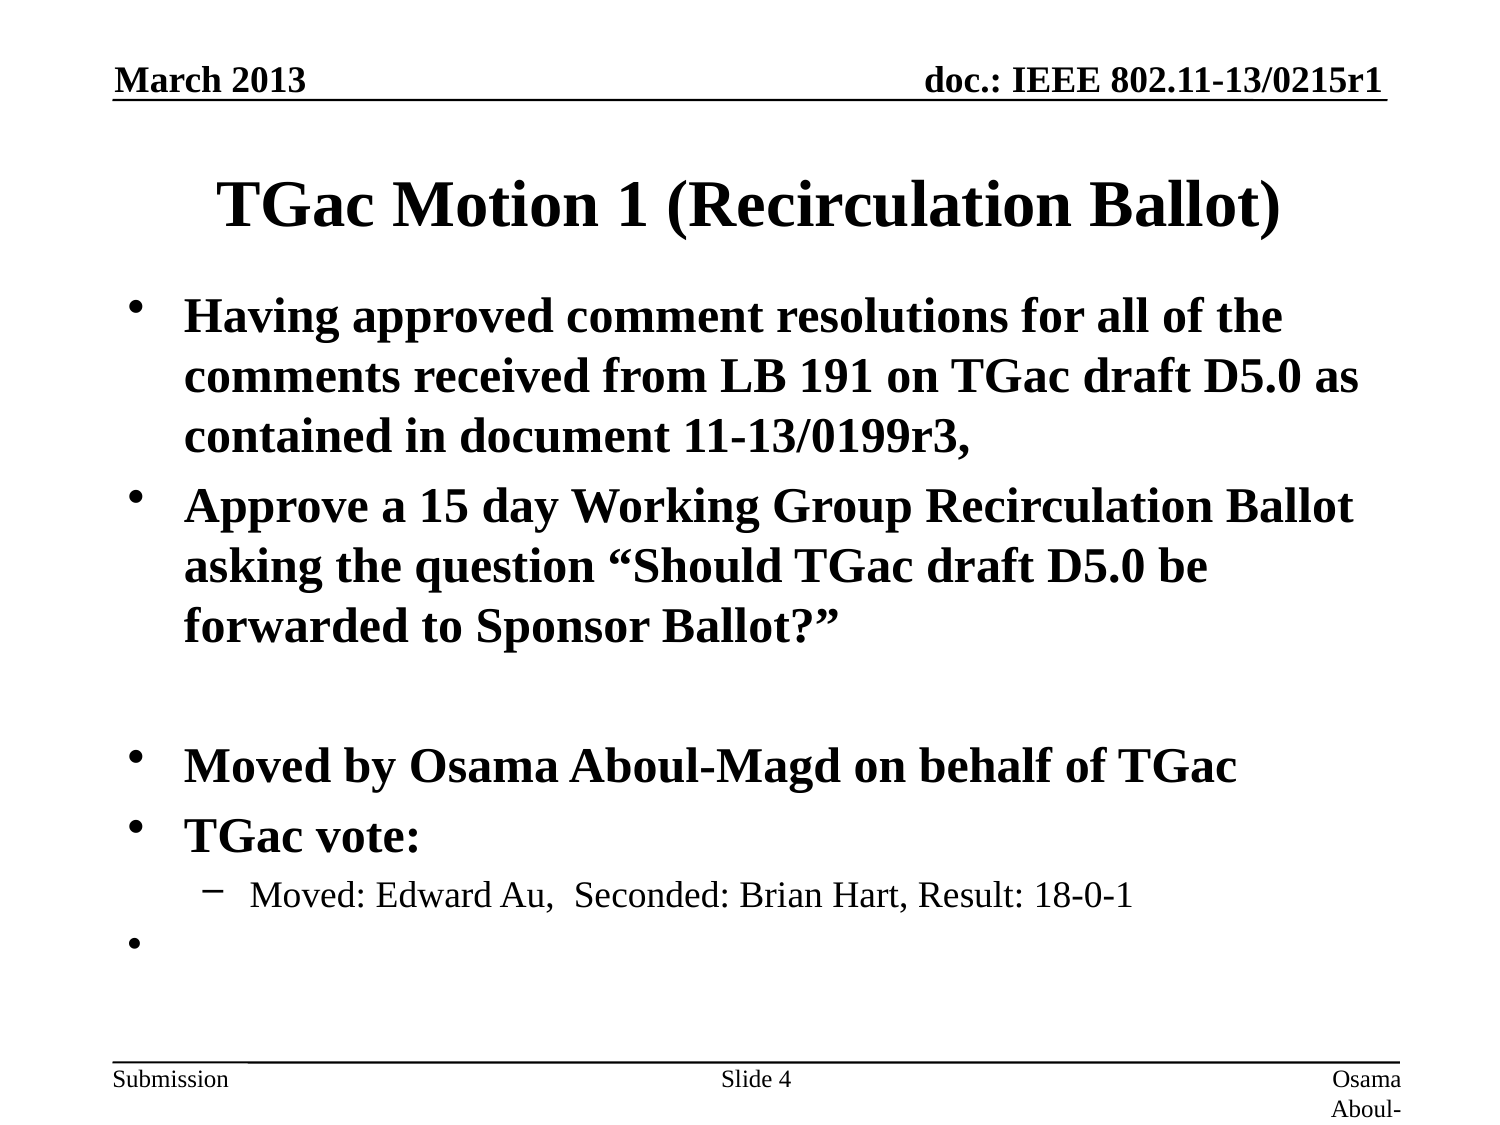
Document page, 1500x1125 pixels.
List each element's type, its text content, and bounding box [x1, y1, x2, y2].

title TGac Motion 1 (Recirculation Ballot) [112, 112, 1388, 275]
slide_number Slide 4 [712, 1061, 800, 1093]
list Having approved comment resolutions for all of the comments received from LB 191 on TGac draft D5.0 as contained in document 11-13/0199r3, Approve a 15 day Working Group Recirculation Ballot asking the question “Should TGac draft D5.0 be forwarded to Sponsor Ballot?” Moved by Osama Aboul-Magd on behalf of TGac TGac vote: Moved: Edward Au, Seconded: Brian Hart, Result: 18-0-1 [112, 275, 1388, 950]
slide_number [114, 54, 374, 101]
footer Osama Aboul-Magd (Huawei Technologies) [1324, 1061, 1402, 1093]
